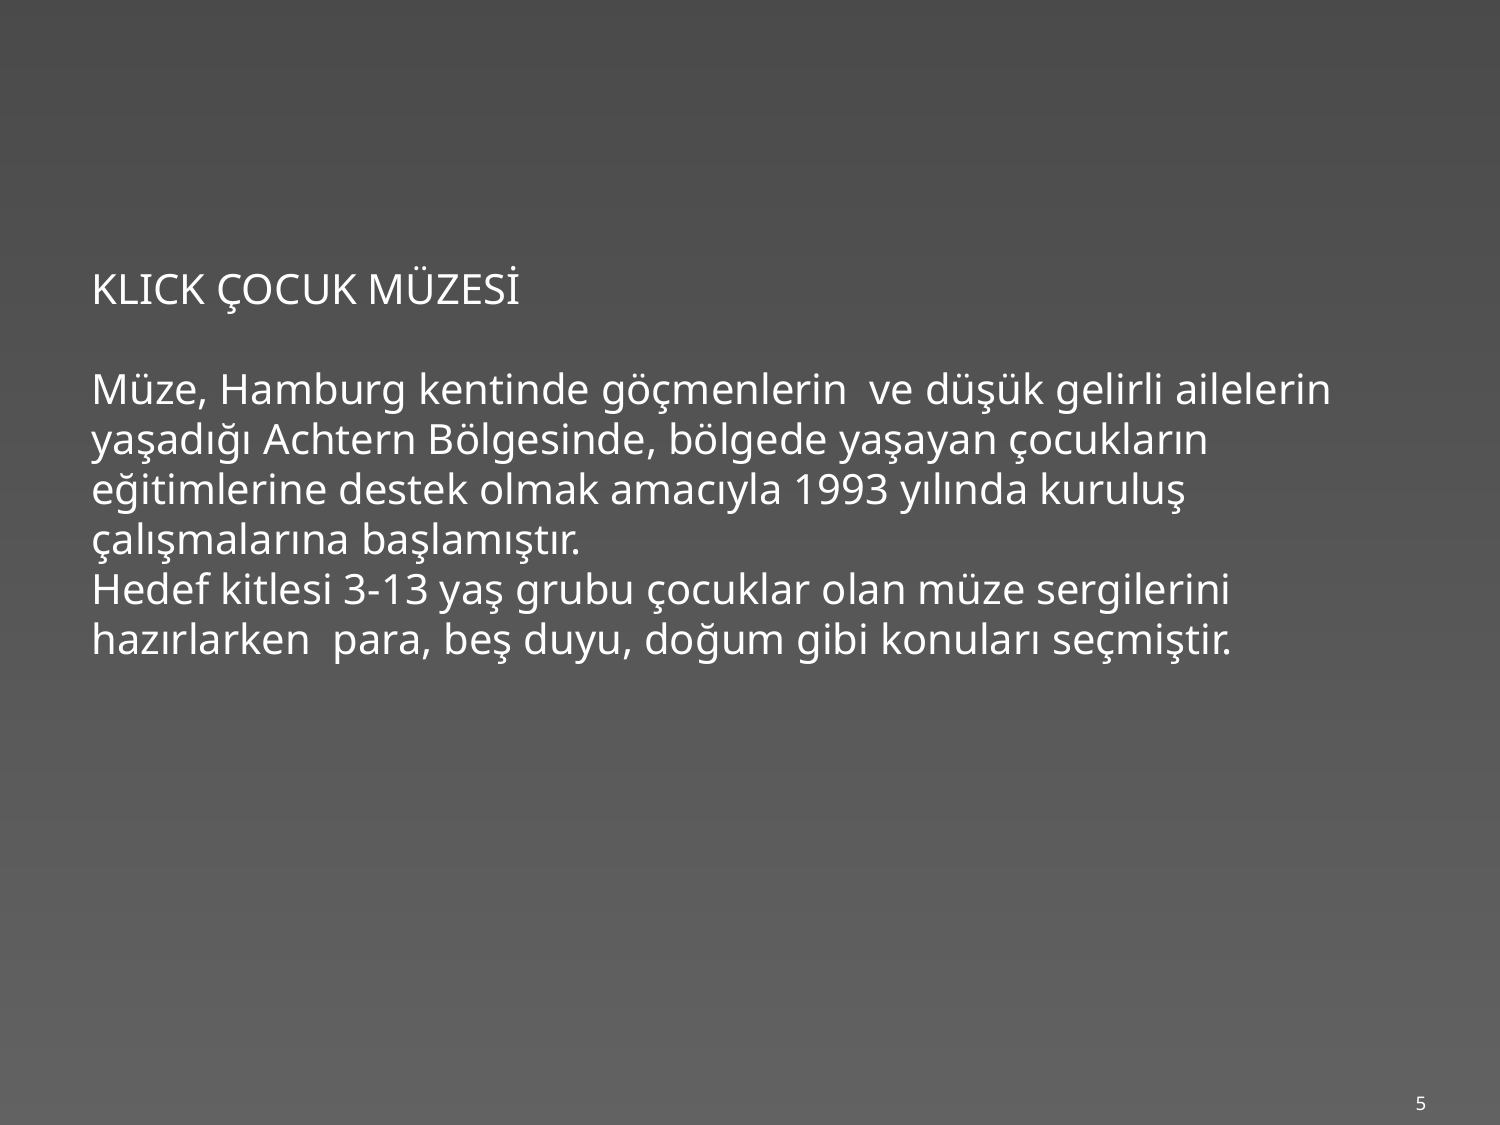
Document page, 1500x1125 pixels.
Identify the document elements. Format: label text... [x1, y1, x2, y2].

list KLICK ÇOCUK MÜZESİ Müze, Hamburg kentinde göçmenlerin ve düşük gelirli ailelerin yaşadığı Achtern Bölgesinde, bölgede yaşayan çocukların eğitimlerine destek olmak amacıyla 1993 yılında kuruluş çalışmalarına başlamıştır. Hedef kitlesi 3-13 yaş grubu çocuklar olan müze sergilerini hazırlarken para, beş duyu, doğum gibi konuları seçmiştir. [76, 255, 1436, 1106]
slide_number 5 [1379, 1075, 1463, 1125]
